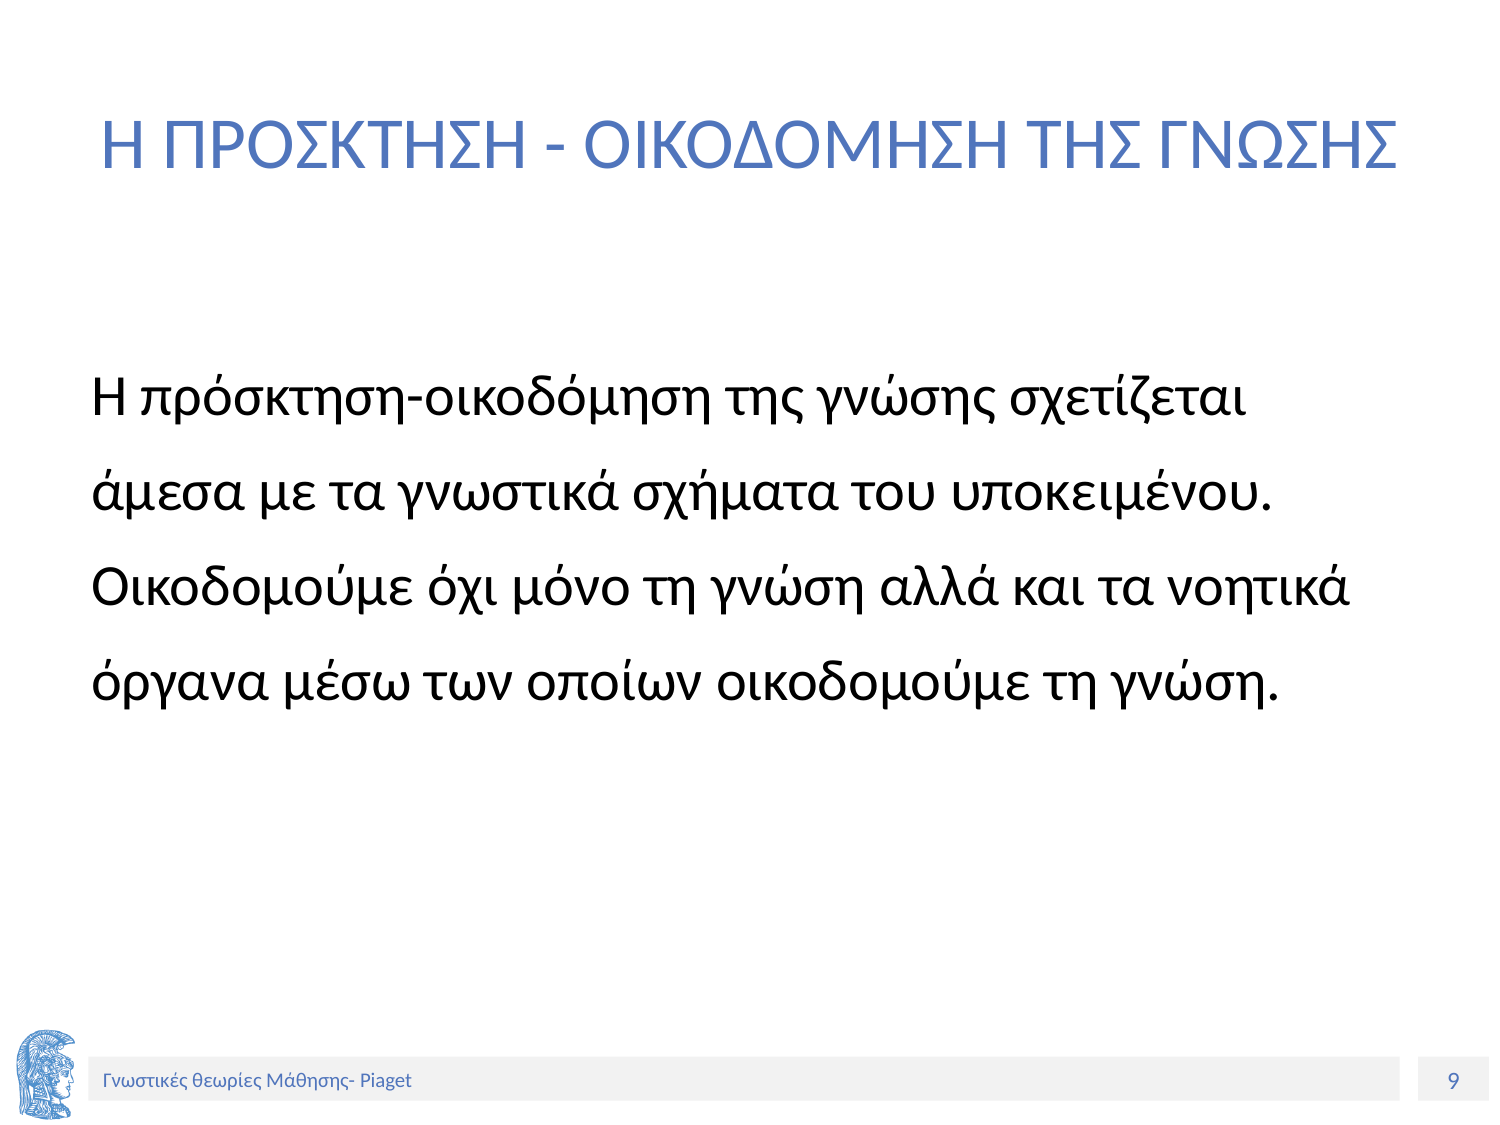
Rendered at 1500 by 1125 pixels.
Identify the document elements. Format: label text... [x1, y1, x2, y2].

picture [9, 1026, 81, 1120]
list Η πρόσκτηση-οικοδόμηση της γνώσης σχετίζεται άμεσα με τα γνωστικά σχήματα του υποκειμένου. Οικοδομούμε όχι μόνο τη γνώση αλλά και τα νοητικά όργανα μέσω των οποίων οικοδομούμε τη γνώση. [76, 255, 1427, 998]
title Η ΠΡΟΣΚΤΗΣΗ - ΟΙΚΟΔΟΜΗΣΗ ΤΗΣ ΓΝΩΣΗΣ [75, 45, 1425, 233]
